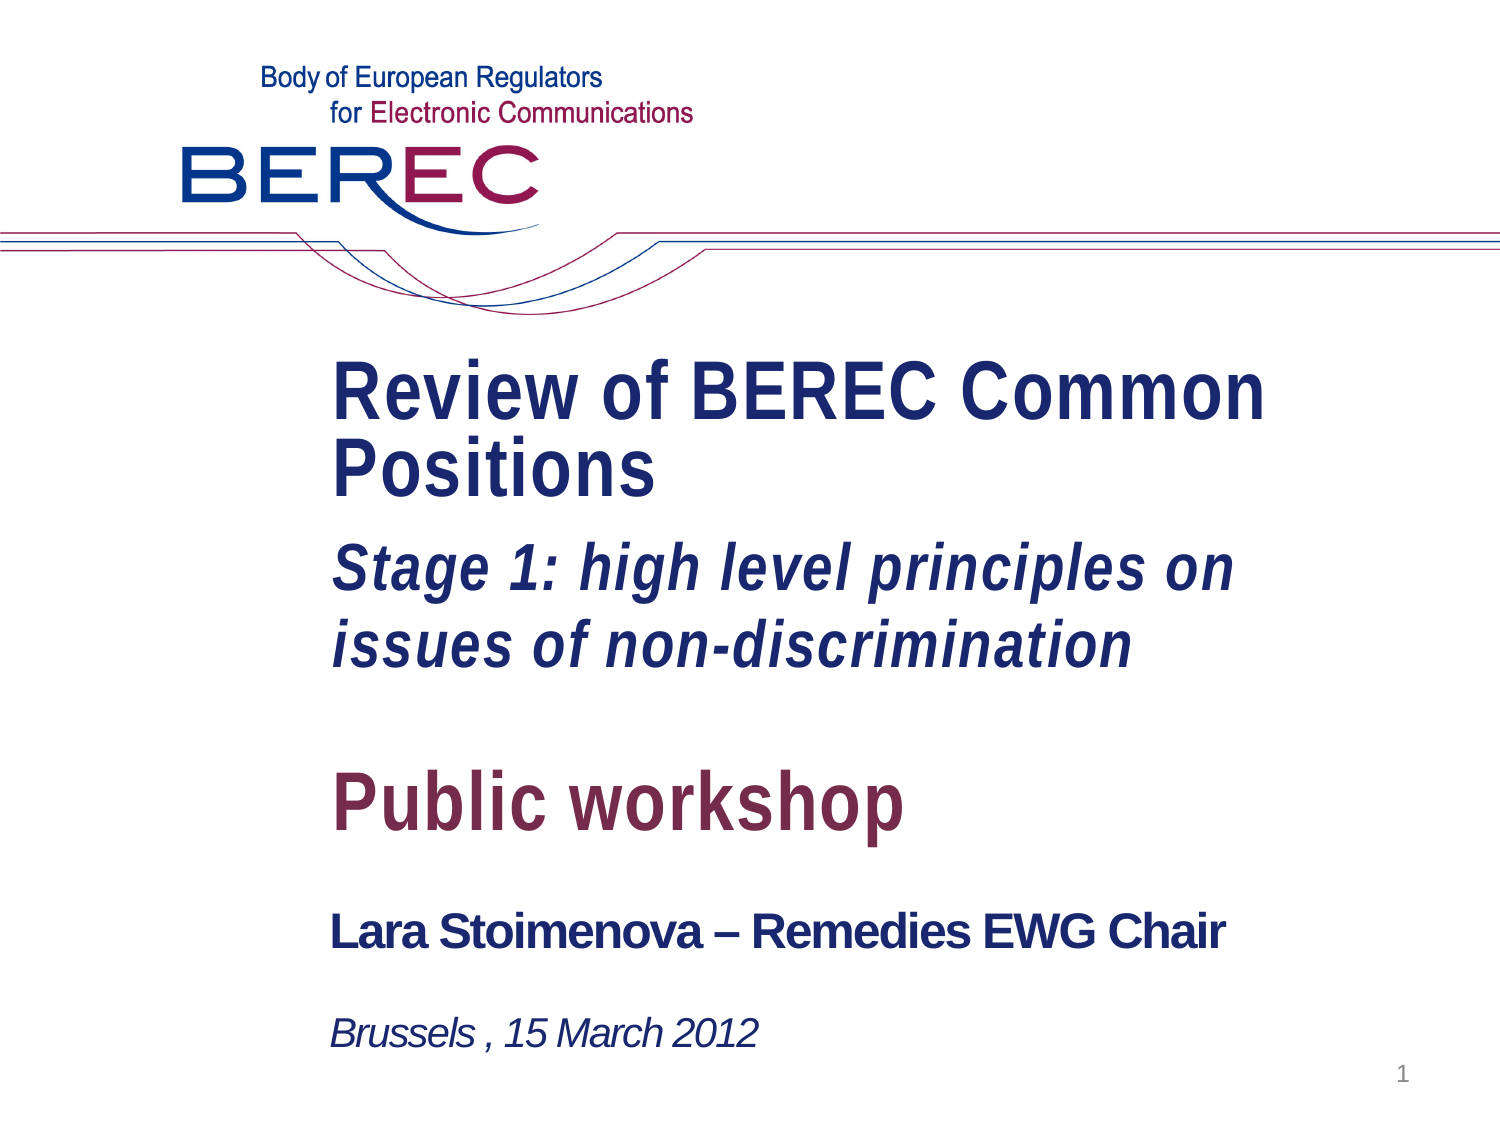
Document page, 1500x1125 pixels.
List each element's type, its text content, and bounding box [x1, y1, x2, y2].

list Public workshop [317, 749, 1426, 856]
picture [0, 35, 1500, 332]
list Review of BEREC Common Positions Stage 1: high level principles on issues of non-discrimination [317, 351, 1426, 516]
list Brussels , 15 March 2012 [314, 997, 1426, 1079]
slide_number 1 [1074, 1042, 1425, 1103]
list Lara Stoimenova – Remedies EWG Chair [314, 890, 1426, 971]
